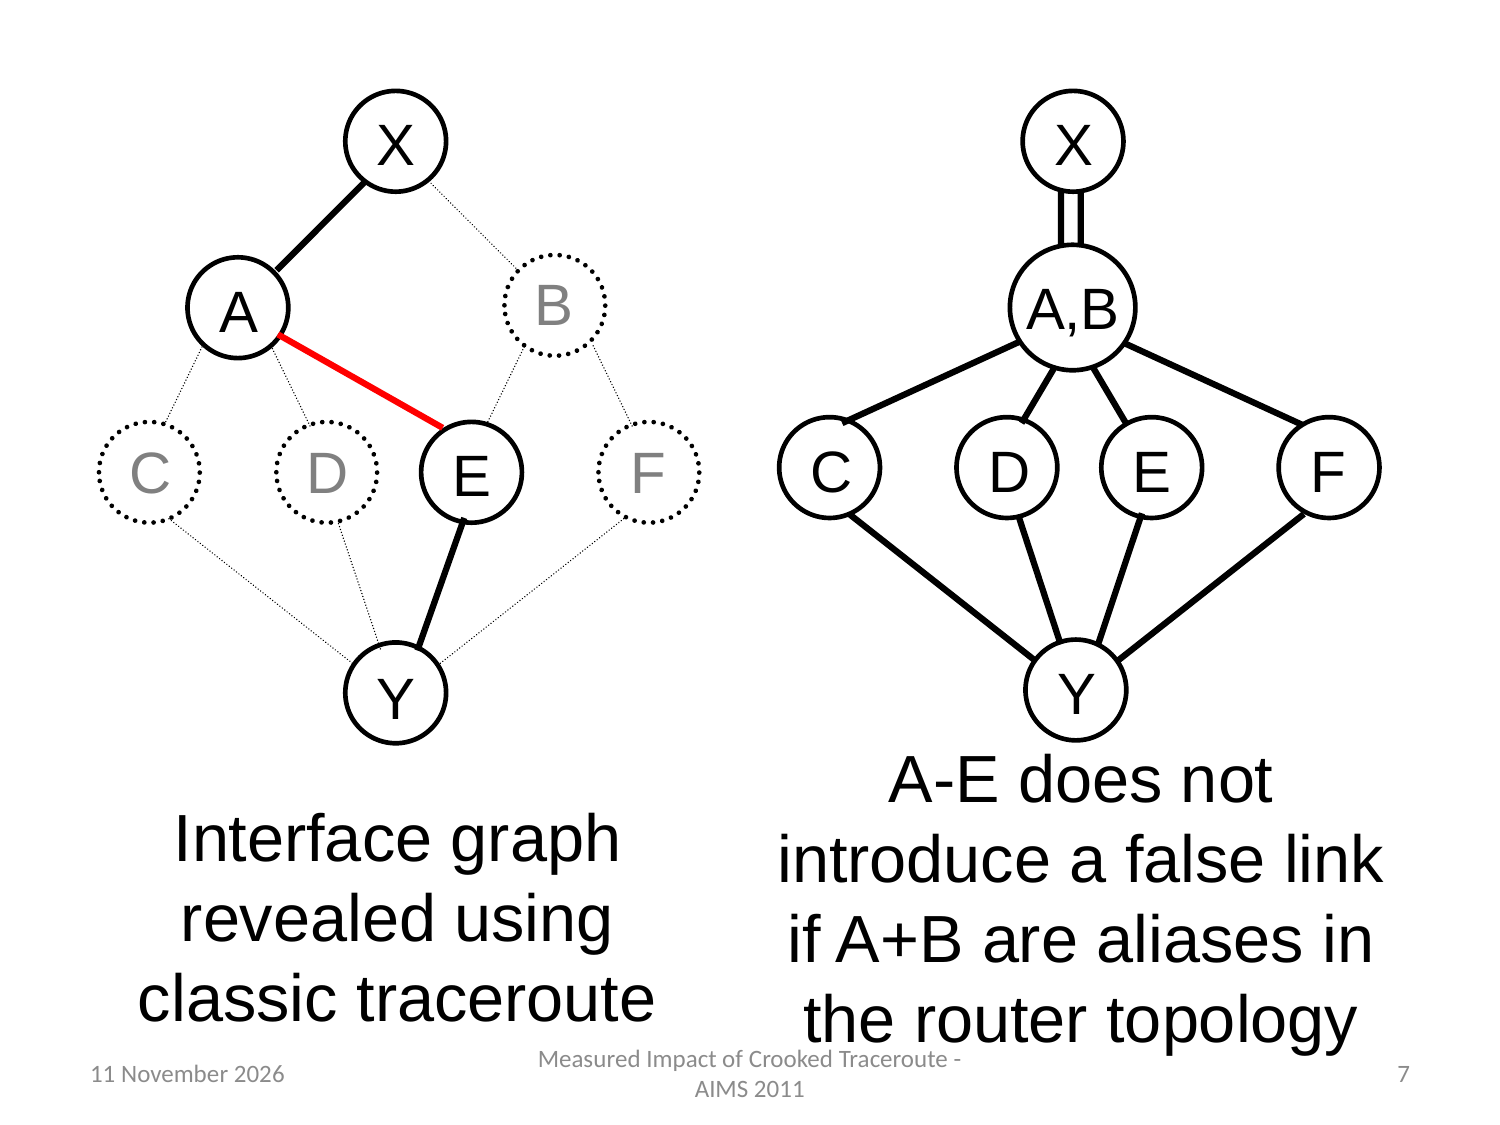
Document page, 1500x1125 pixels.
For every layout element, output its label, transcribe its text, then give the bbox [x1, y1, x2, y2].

text_box C [114, 427, 187, 513]
text_box F [615, 427, 681, 513]
text_box B [519, 260, 589, 345]
text_box [626, 421, 672, 427]
text_box [364, 642, 427, 653]
text_box [187, 438, 200, 506]
text_box [1027, 244, 1118, 264]
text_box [420, 421, 523, 523]
text_box [119, 513, 179, 523]
text_box [523, 345, 586, 356]
text_box [364, 438, 378, 507]
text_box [345, 90, 447, 192]
text_box [304, 421, 349, 427]
text_box A,B [1011, 264, 1135, 350]
text_box [345, 655, 362, 731]
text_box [1022, 90, 1124, 192]
text_box [98, 436, 114, 509]
text_box D [291, 427, 364, 513]
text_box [778, 416, 1380, 741]
text_box Y [362, 653, 431, 739]
text_box A-E does not introduce a false link if A+B are aliases in the router topology [762, 728, 1400, 1063]
text_box [504, 269, 519, 341]
text_box [276, 436, 291, 508]
text_box [127, 421, 172, 427]
text_box Interface graph revealed using classic traceroute [123, 787, 672, 1043]
text_box [297, 513, 357, 523]
text_box [375, 739, 416, 744]
text_box [589, 268, 606, 343]
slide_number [75, 1042, 425, 1103]
text_box [598, 434, 615, 510]
text_box [532, 254, 577, 260]
slide_number 7 [1074, 1042, 1425, 1103]
text_box [1026, 350, 1119, 371]
text_box [431, 656, 447, 729]
footer Measured Impact of Crooked Traceroute - AIMS 2011 [512, 1042, 988, 1103]
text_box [187, 257, 289, 359]
text_box [619, 513, 679, 523]
text_box [681, 433, 700, 512]
